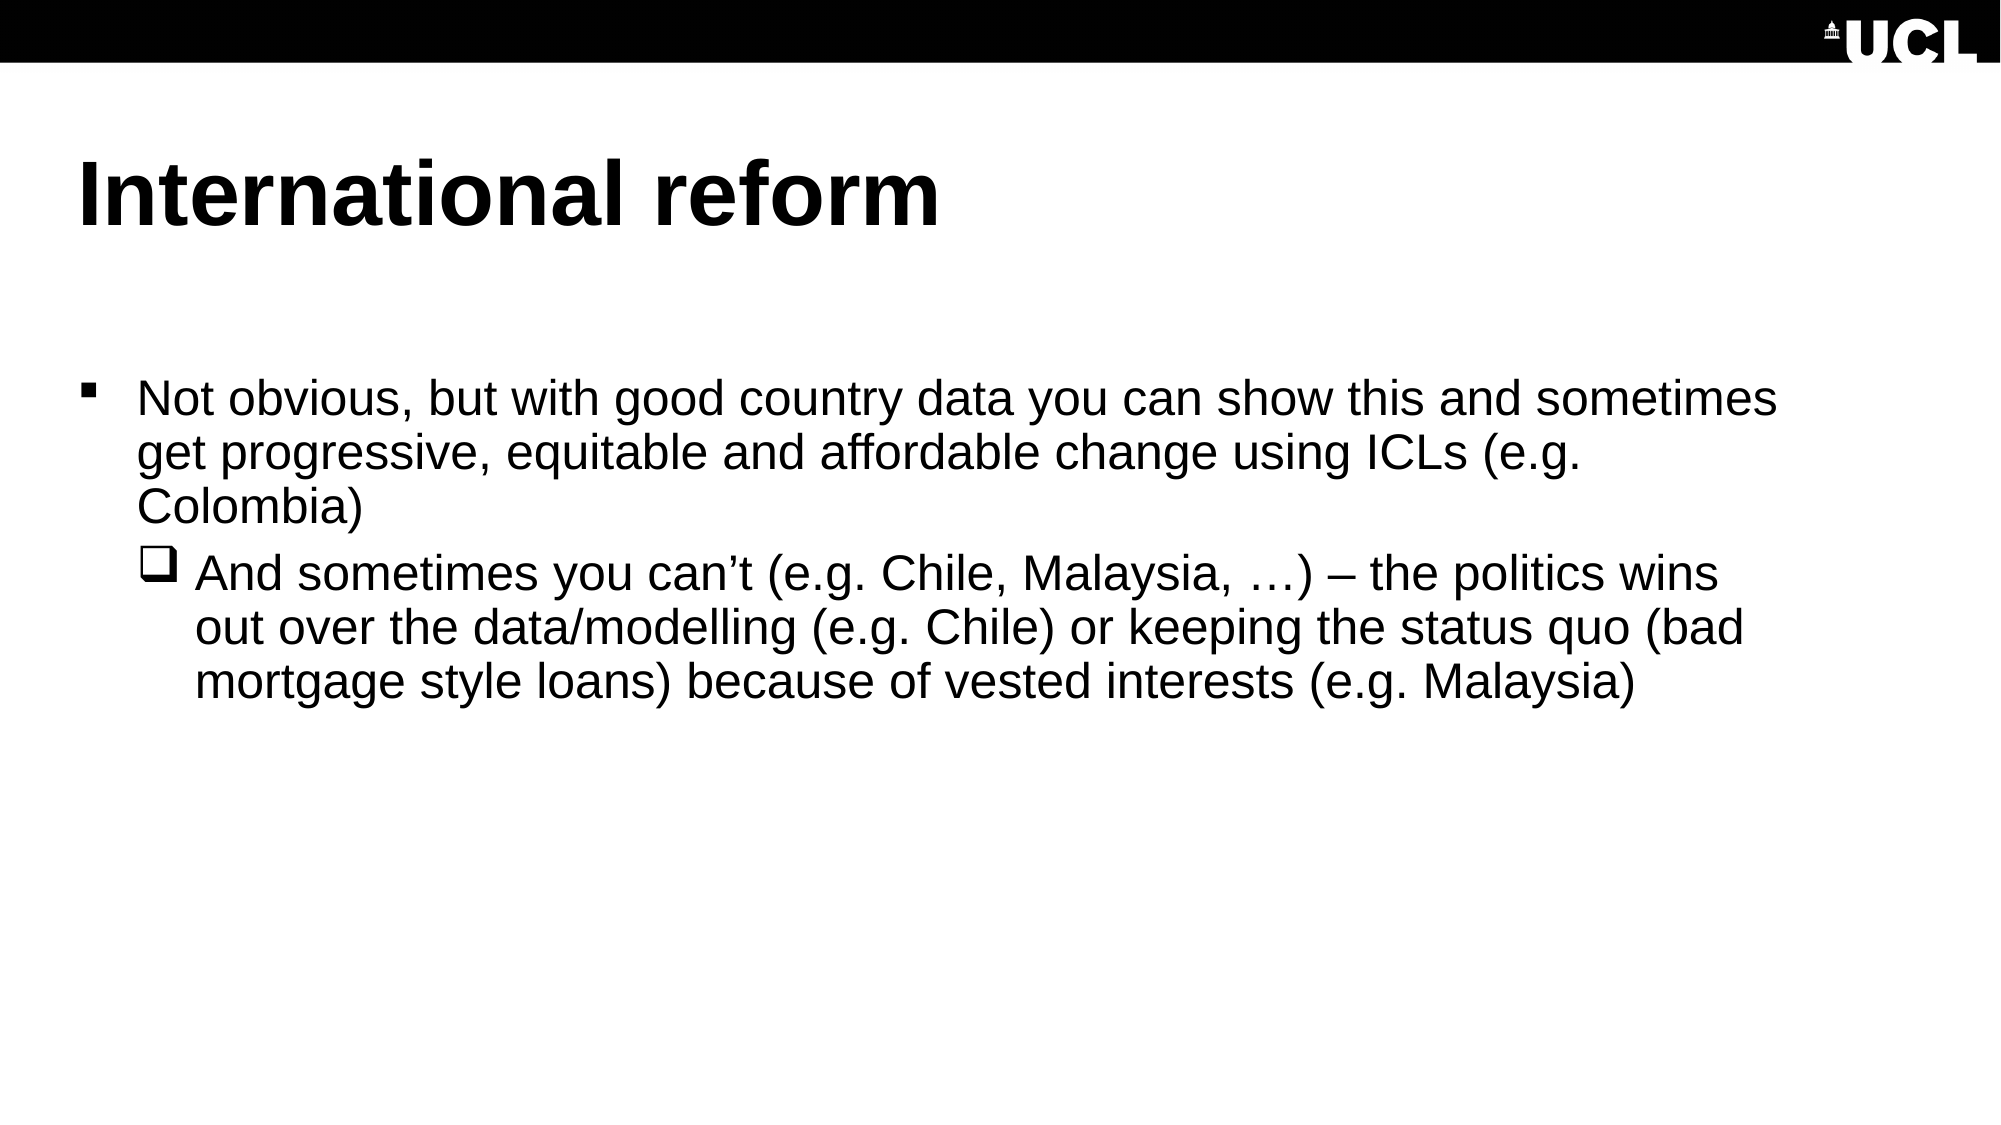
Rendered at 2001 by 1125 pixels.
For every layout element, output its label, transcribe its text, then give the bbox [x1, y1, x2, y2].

picture [0, 0, 2001, 1125]
list Not obvious, but with good country data you can show this and sometimes get progressive, equitable and affordable change using ICLs (e.g. Colombia) And sometimes you can’t (e.g. Chile, Malaysia, …) – the politics wins out over the data/modelling (e.g. Chile) or keeping the status quo (bad mortgage style loans) because of vested interests (e.g. Malaysia) [62, 365, 1805, 1055]
title International reform [62, 138, 1805, 365]
